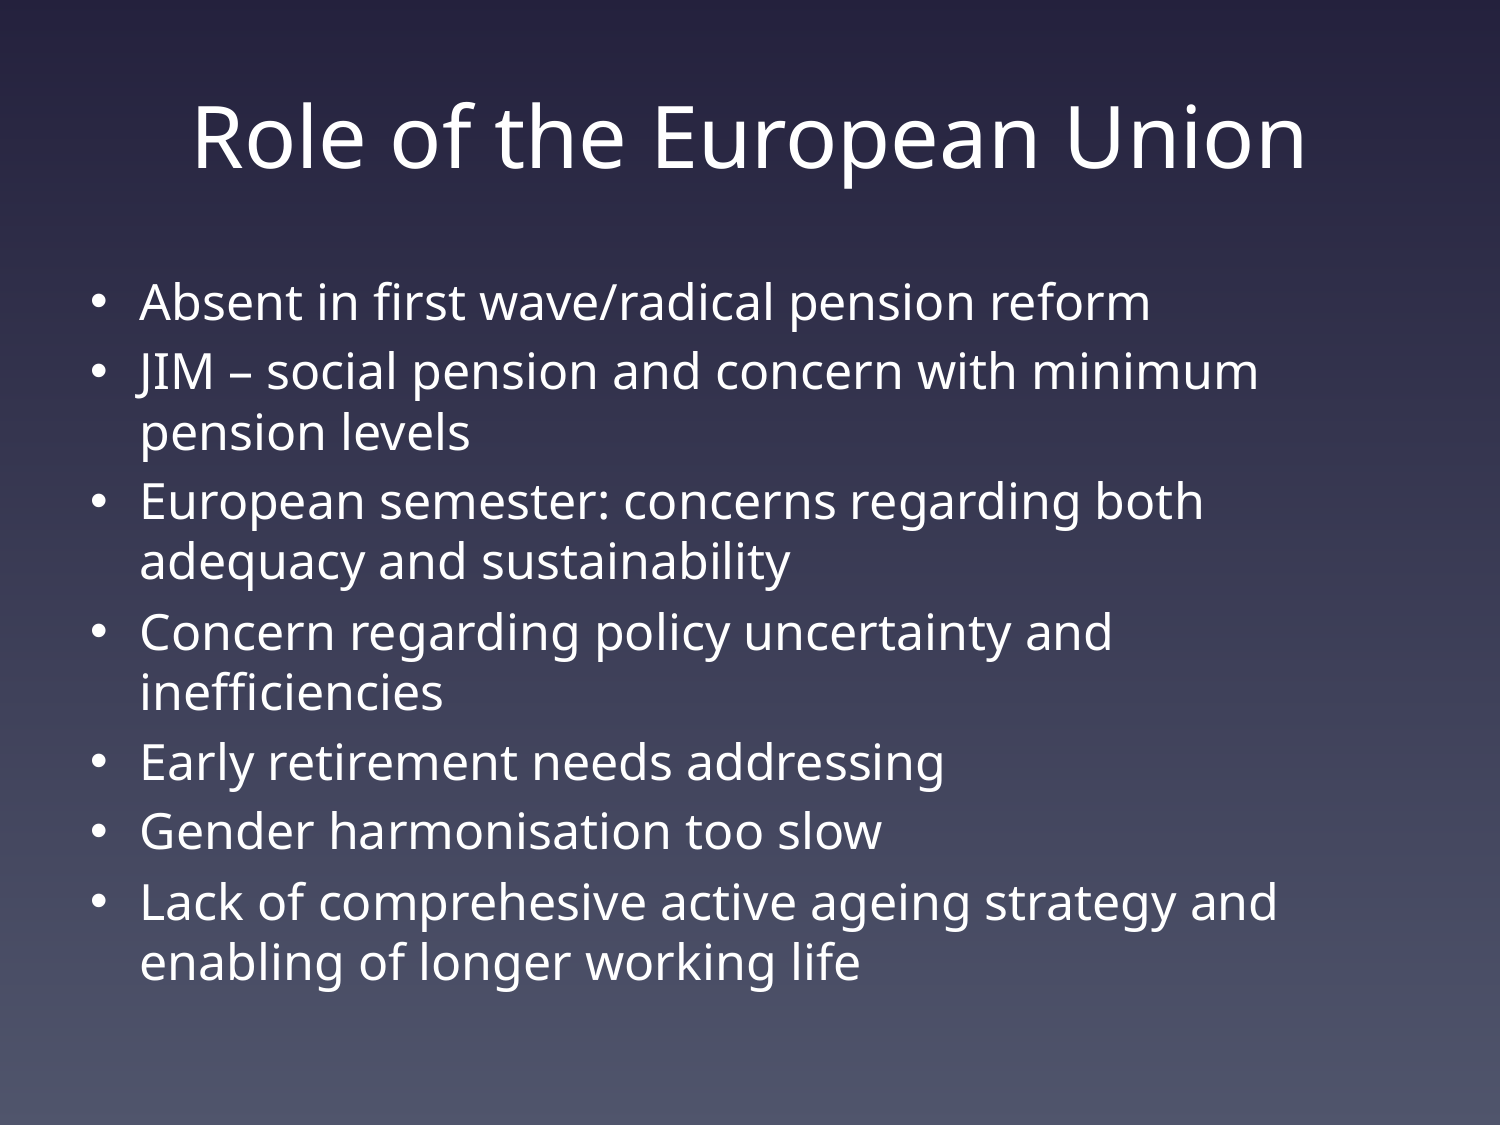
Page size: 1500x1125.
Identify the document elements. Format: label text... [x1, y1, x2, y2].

title Role of the European Union [75, 75, 1425, 262]
list Absent in first wave/radical pension reform JIM – social pension and concern with minimum pension levels European semester: concerns regarding both adequacy and sustainability Concern regarding policy uncertainty and inefficiencies Early retirement needs addressing Gender harmonisation too slow Lack of comprehesive active ageing strategy and enabling of longer working life [75, 262, 1425, 1005]
